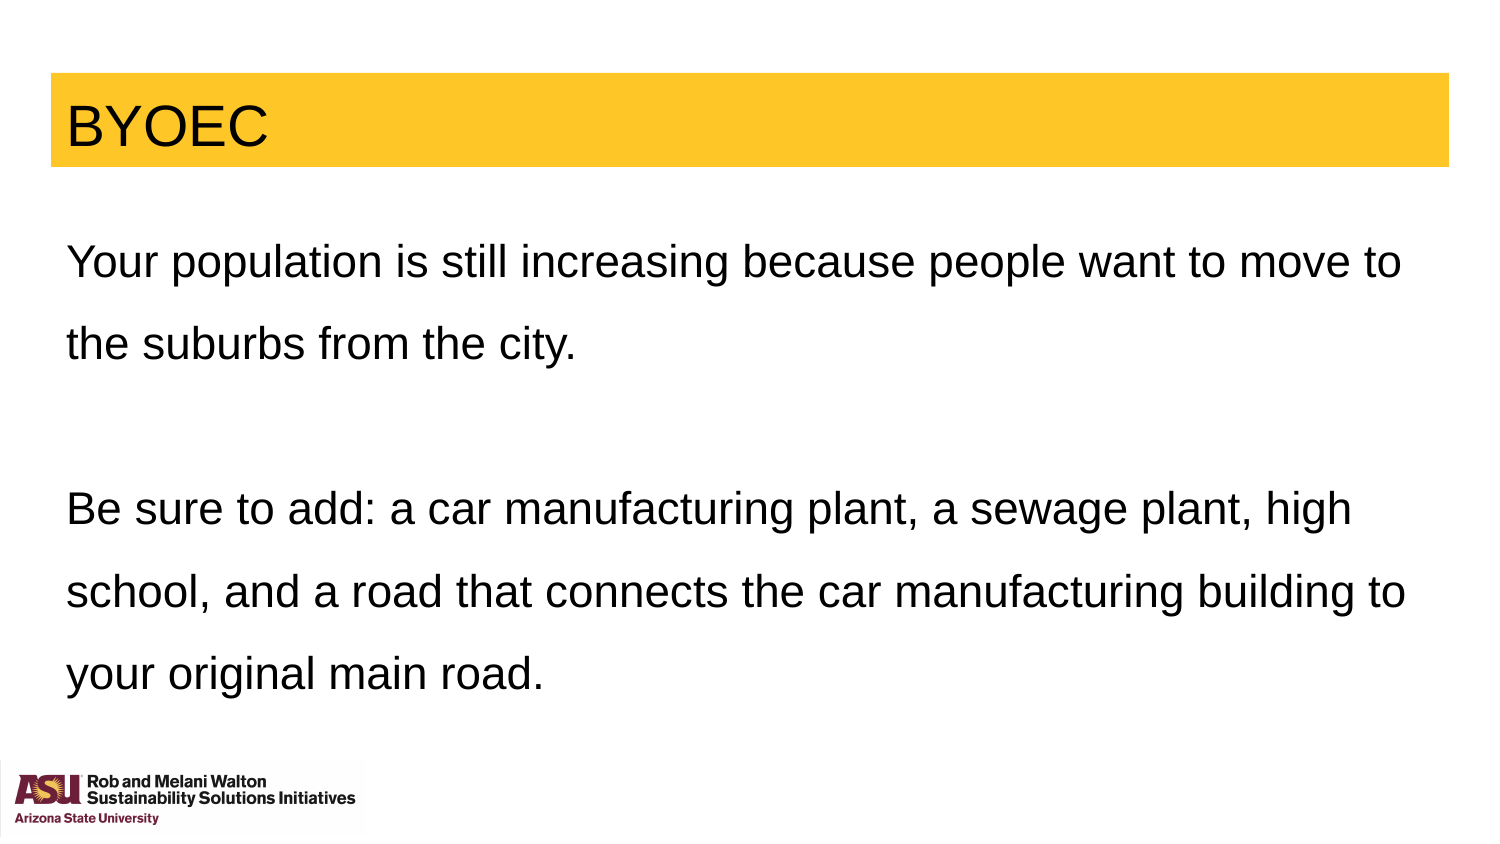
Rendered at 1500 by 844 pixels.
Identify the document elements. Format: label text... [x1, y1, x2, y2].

list Your population is still increasing because people want to move to the suburbs from the city. Be sure to add: a car manufacturing plant, a sewage plant, high school, and a road that connects the car manufacturing building to your original main road. [51, 189, 1449, 750]
picture [0, 760, 366, 837]
title BYOEC [51, 72, 1449, 167]
